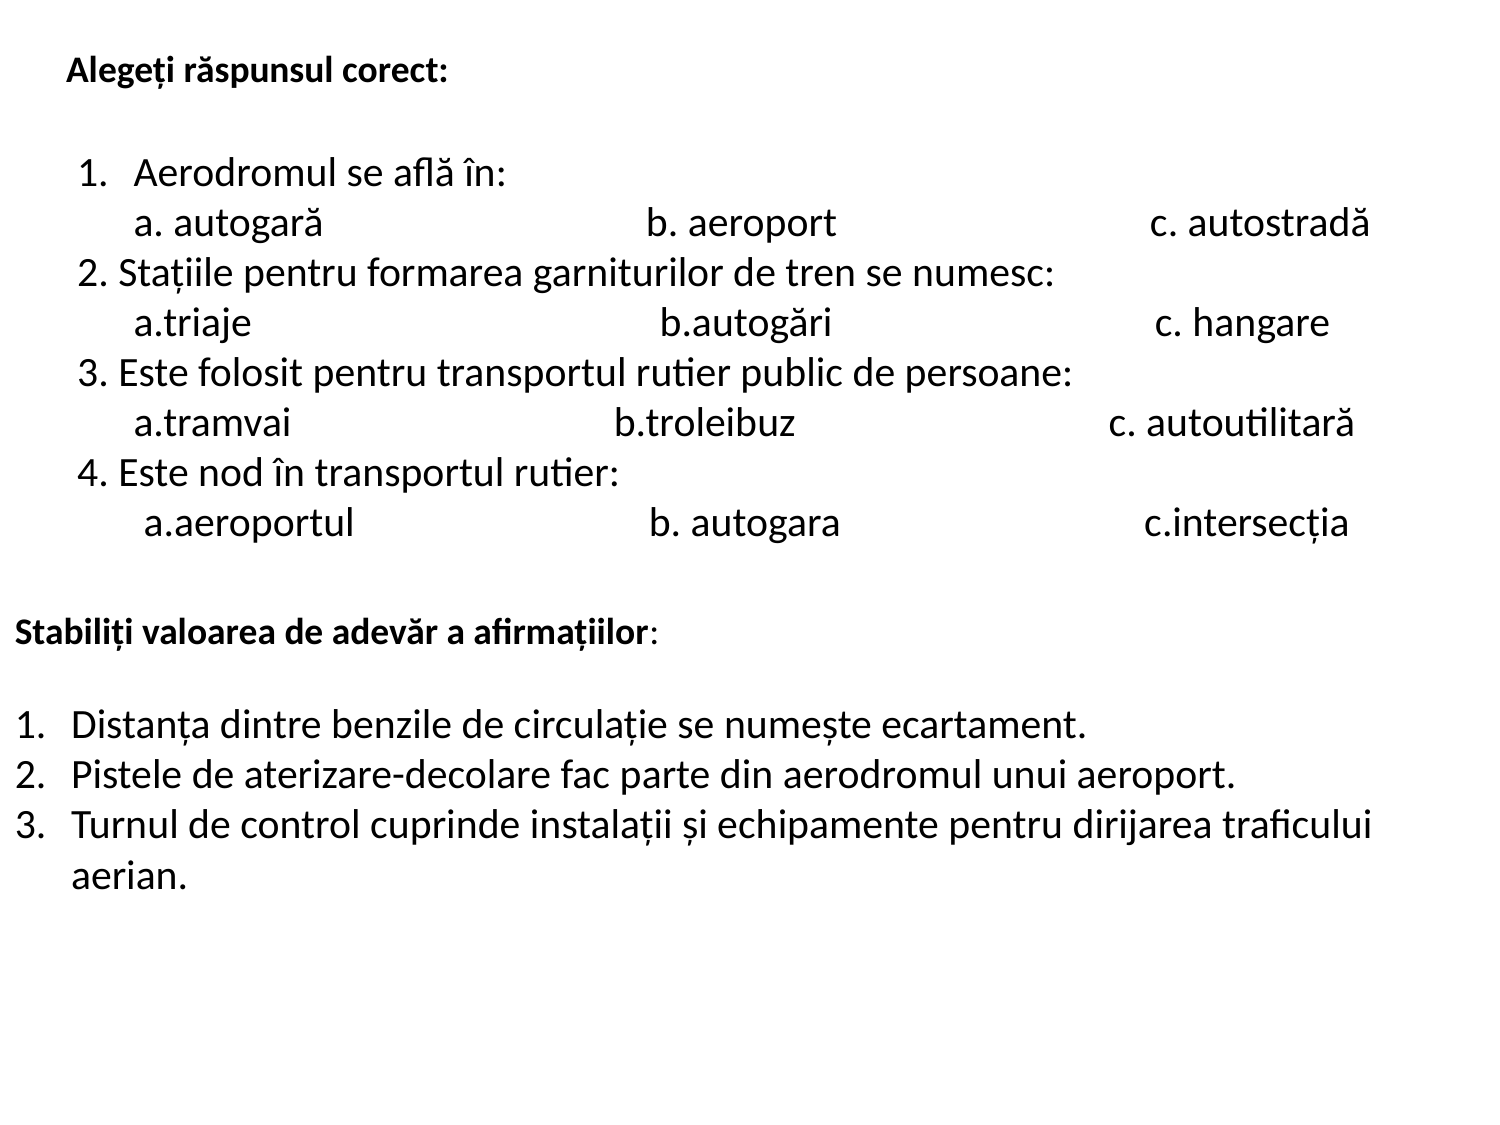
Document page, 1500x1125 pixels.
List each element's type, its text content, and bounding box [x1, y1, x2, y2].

text_box Aerodromul se află în: a. autogară b. aeroport c. autostradă 2. Stațiile pentru formarea garniturilor de tren se numesc: a.triaje b.autogări c. hangare 3. Este folosit pentru transportul rutier public de persoane: a.tramvai b.troleibuz c. autoutilitară 4. Este nod în transportul rutier: a.aeroportul b. autogara c.intersecția [62, 137, 1413, 553]
text_box Stabiliți valoarea de adevăr a afirmațiilor: Distanța dintre benzile de circulație se numește ecartament. Pistele de aterizare-decolare fac parte din aerodromul unui aeroport. Turnul de control cuprinde instalații și echipamente pentru dirijarea traficului aerian. [0, 599, 1500, 905]
text_box Alegeți răspunsul corect: [51, 37, 465, 98]
